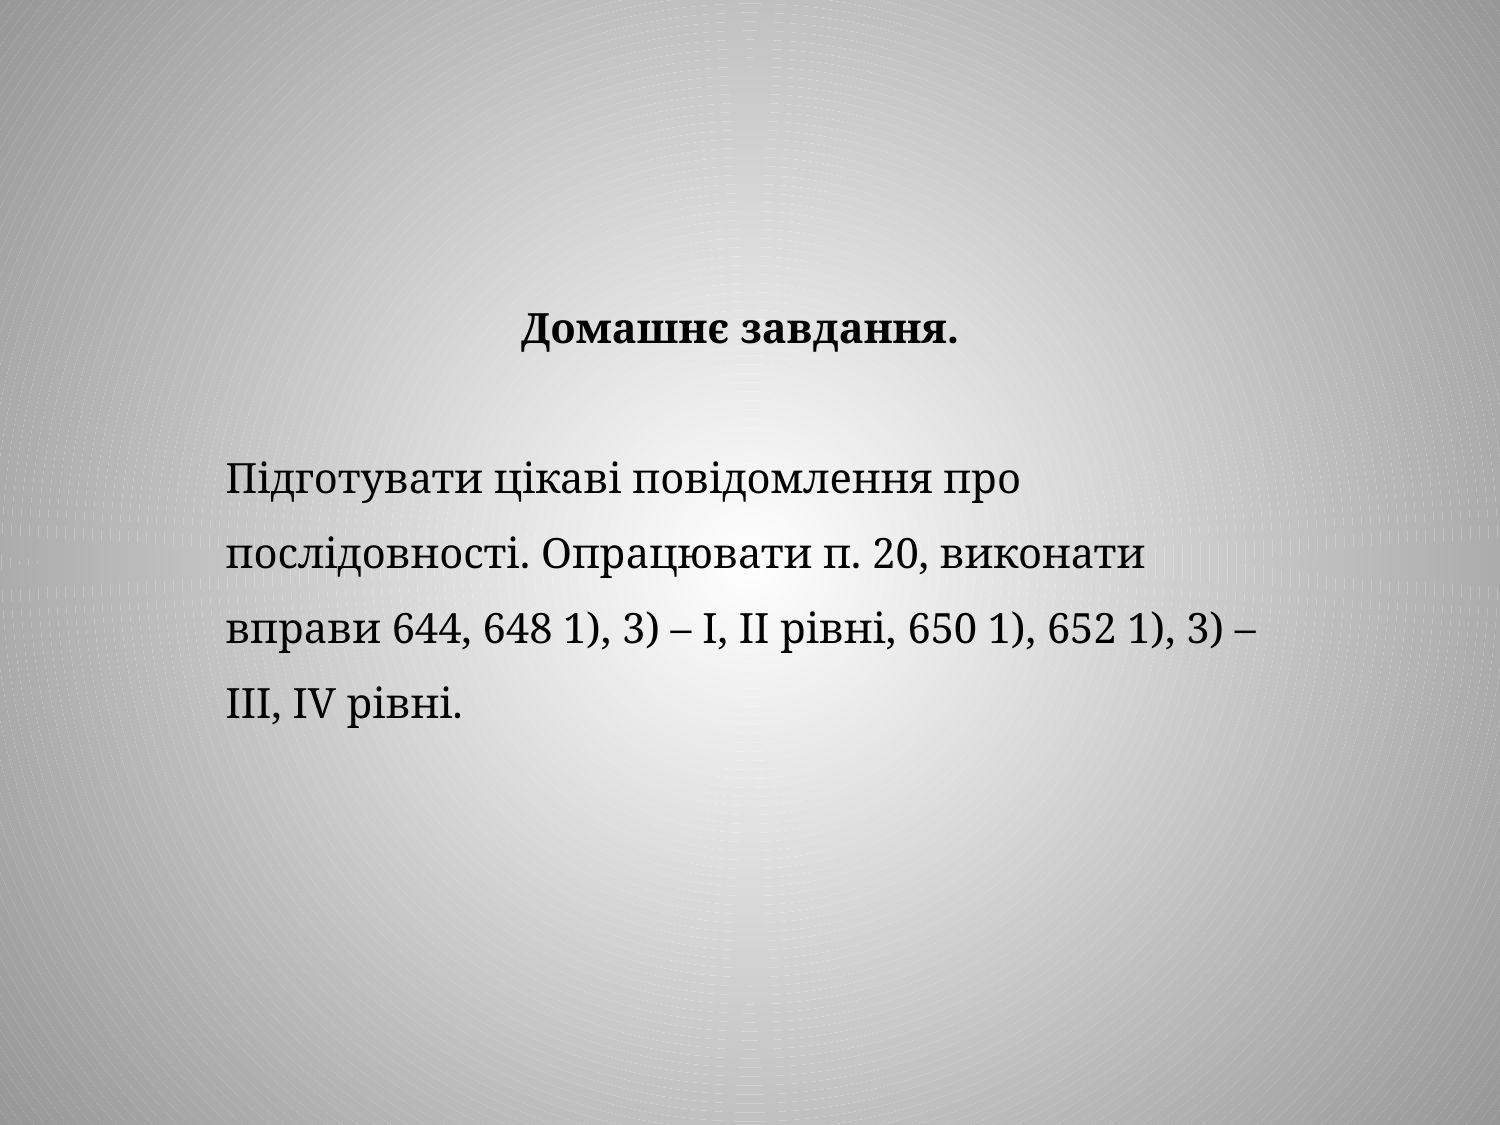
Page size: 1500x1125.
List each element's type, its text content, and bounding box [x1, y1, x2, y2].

text_box Домашнє завдання. Підготувати цікаві повідомлення про послідовності. Опрацювати п. 20, виконати вправи 644, 648 1), 3) – І, ІІ рівні, 650 1), 652 1), 3) – ІІІ, ІV рівні. [210, 269, 1313, 735]
